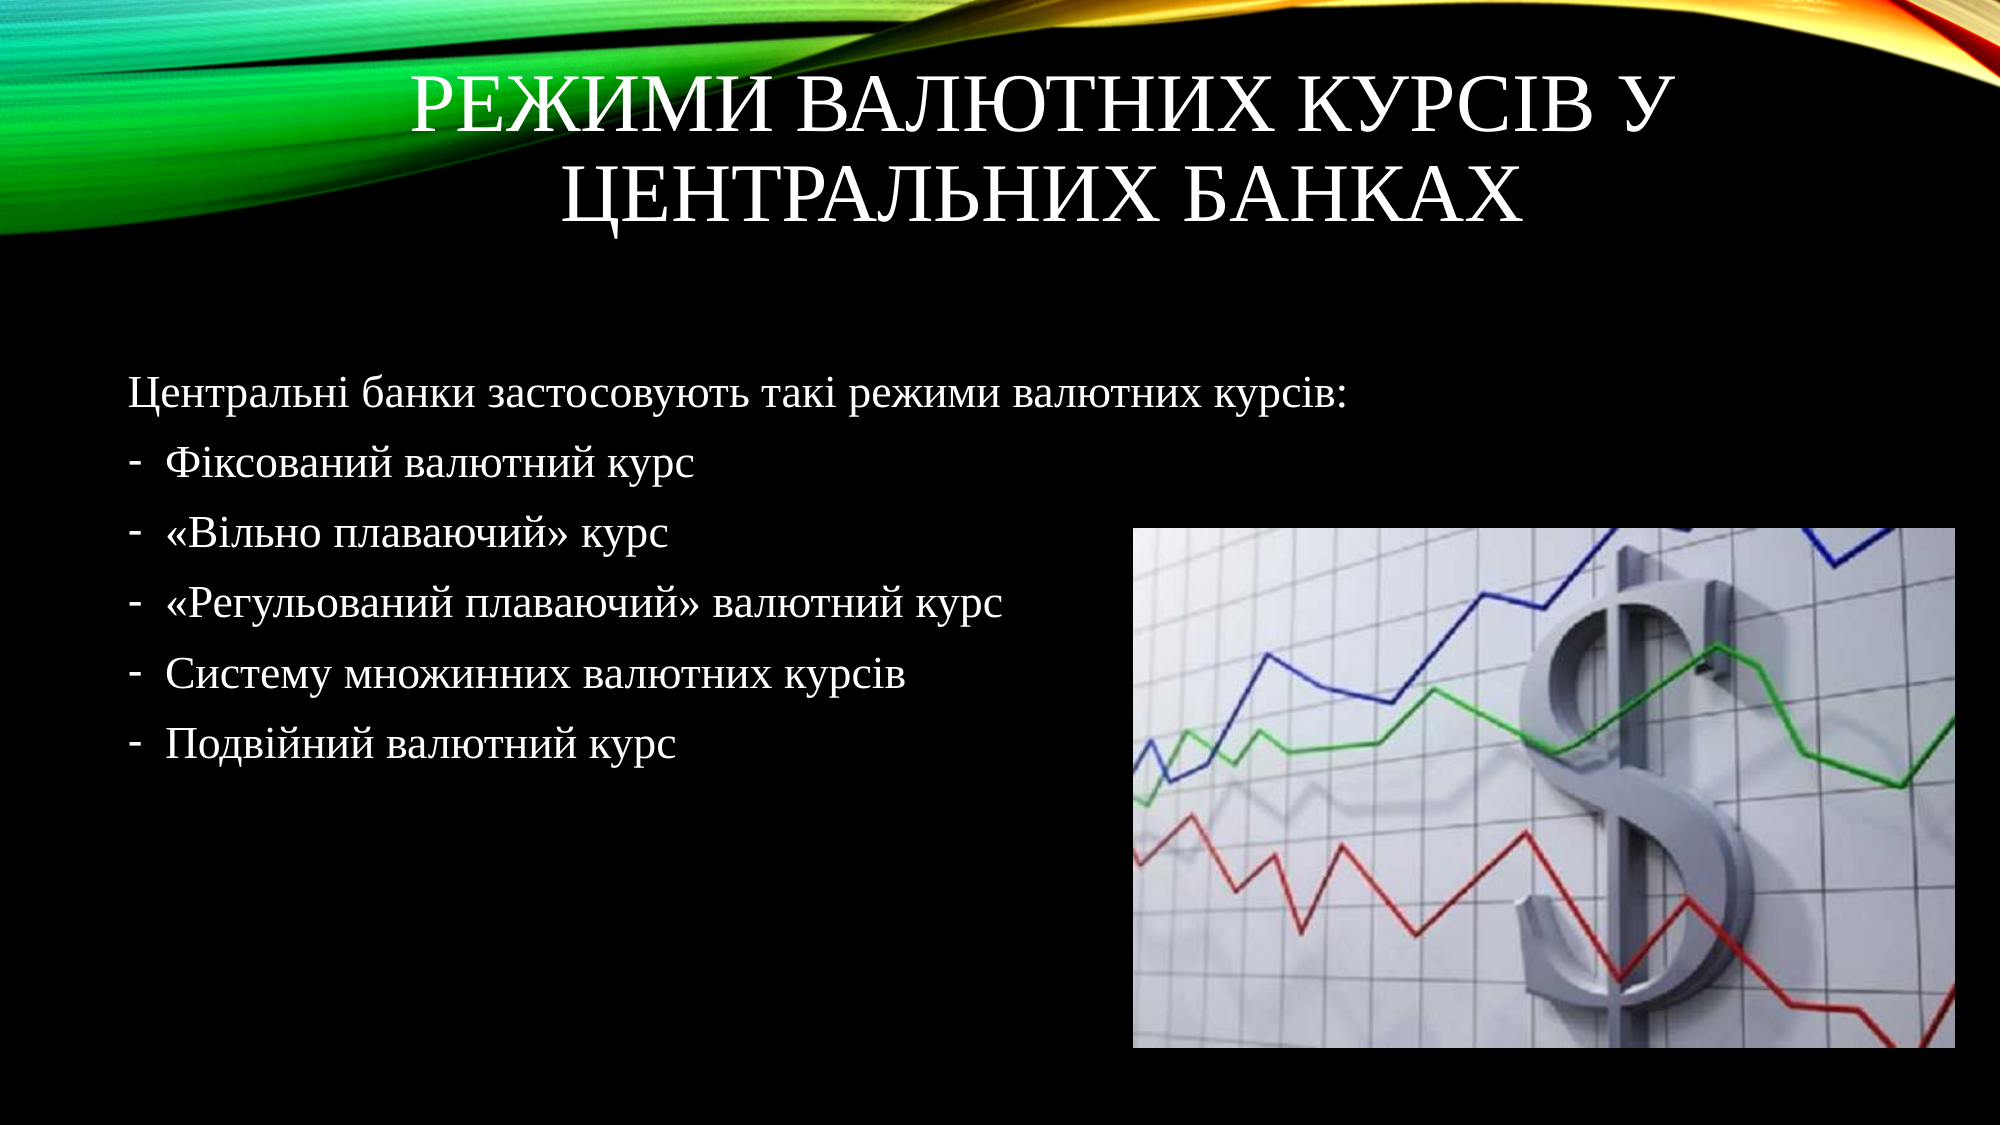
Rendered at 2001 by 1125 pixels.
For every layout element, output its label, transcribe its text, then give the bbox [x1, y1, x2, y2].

list Центральні банки застосовують такі режими валютних курсів: Фіксований валютний курс «Вільно плаваючий» курс «Регульований плаваючий» валютний курс Систему множинних валютних курсів Подвійний валютний курс [112, 360, 1888, 1021]
title Режими валютних курсів у центральних банках [336, 43, 1749, 256]
picture [1133, 528, 1955, 1049]
picture [0, 0, 2000, 237]
